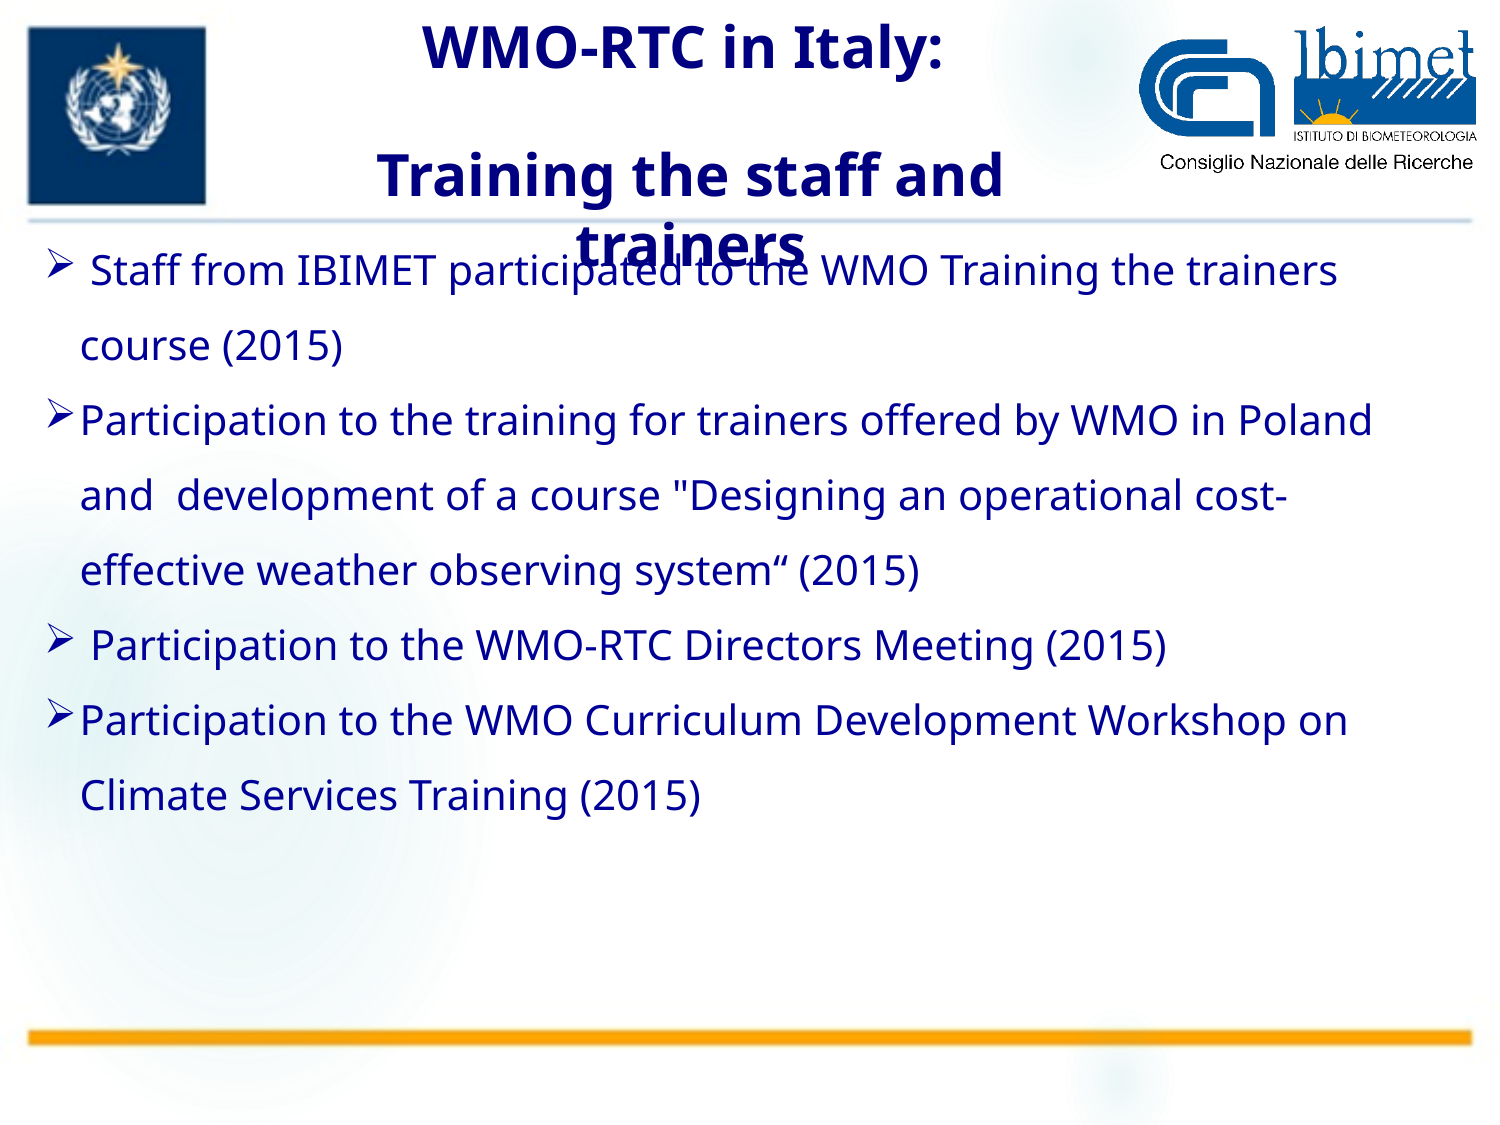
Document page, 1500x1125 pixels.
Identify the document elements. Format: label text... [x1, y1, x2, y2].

picture [0, 0, 1500, 1125]
text_box Staff from IBIMET participated to the WMO Training the trainers course (2015) Participation to the training for trainers offered by WMO in Poland and development of a course "Designing an operational cost-effective weather observing system“ (2015) Participation to the WMO-RTC Directors Meeting (2015) Participation to the WMO Curriculum Development Workshop on Climate Services Training (2015) [29, 211, 1447, 902]
text_box WMO-RTC in Italy: Training the staff and trainers [277, 2, 1105, 286]
